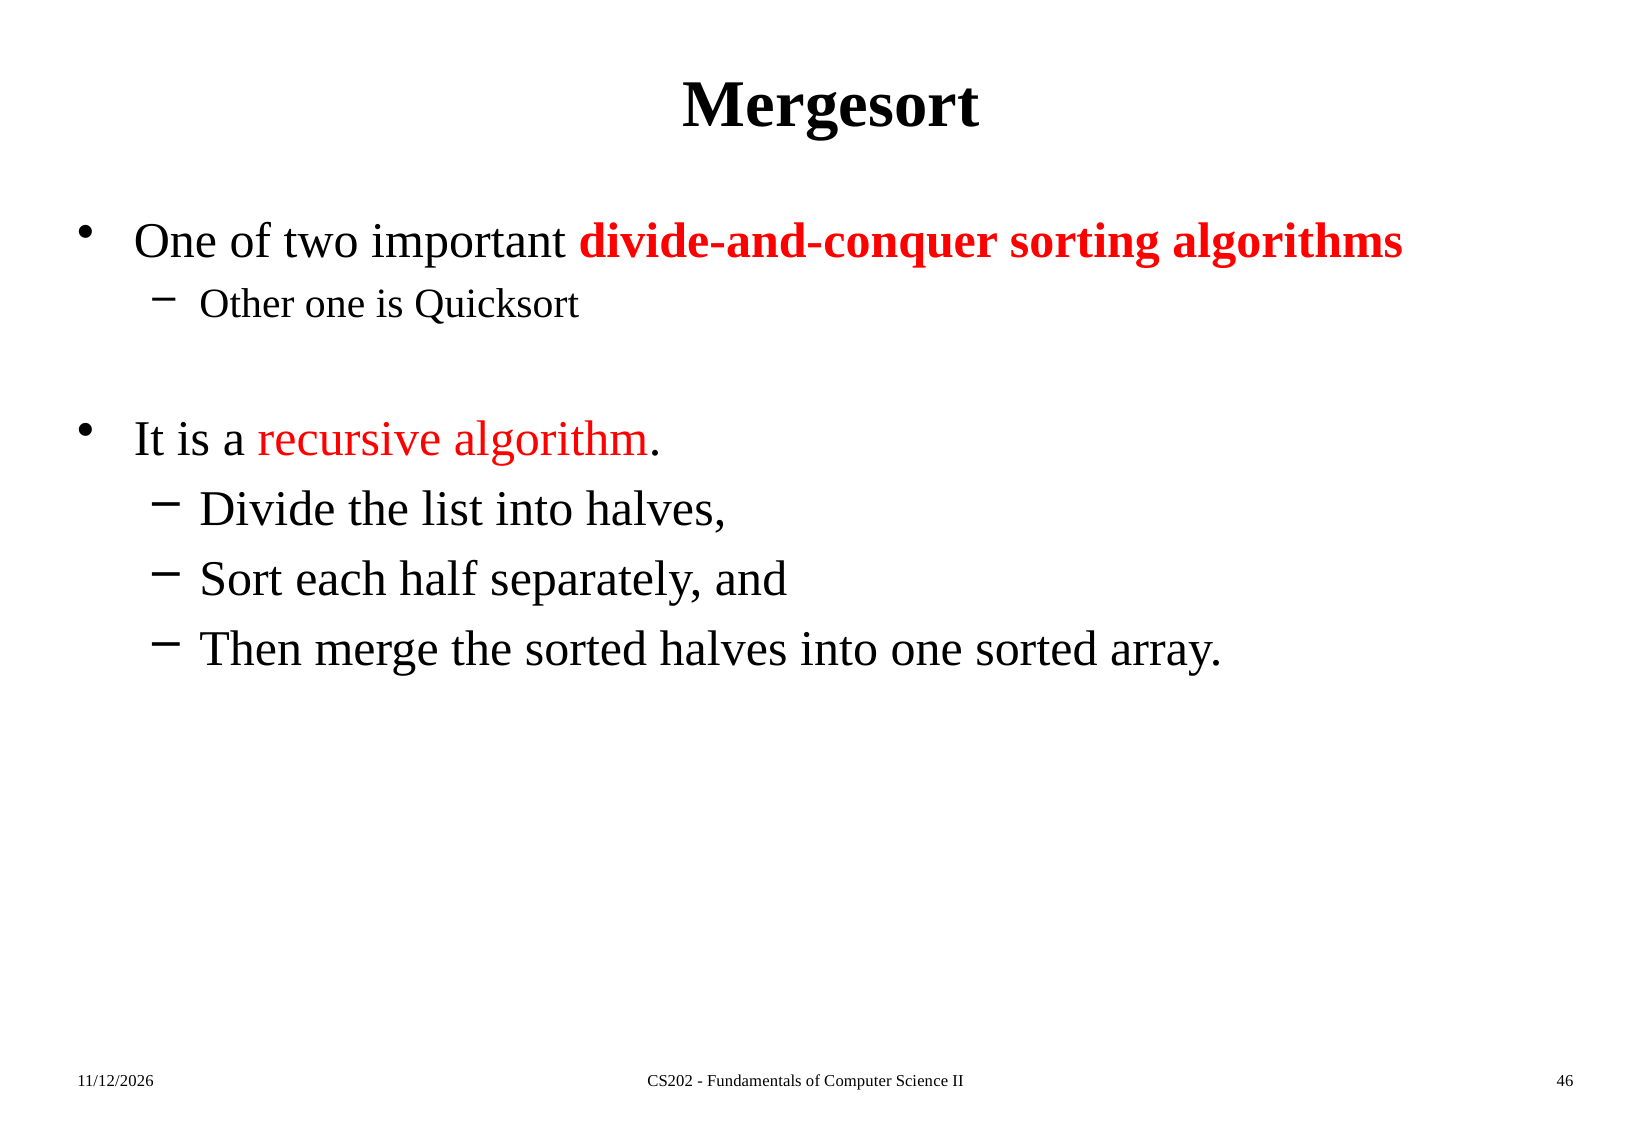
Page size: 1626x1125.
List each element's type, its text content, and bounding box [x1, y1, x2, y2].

footer CS202 - Fundamentals of Computer Science II [500, 1062, 1111, 1101]
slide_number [62, 1062, 402, 1101]
list One of two important divide-and-conquer sorting algorithms Other one is Quicksort It is a recursive algorithm. Divide the list into halves, Sort each half separately, and Then merge the sorted halves into one sorted array. [62, 200, 1588, 1038]
slide_number 46 [1249, 1062, 1589, 1101]
title Mergesort [62, 24, 1600, 175]
